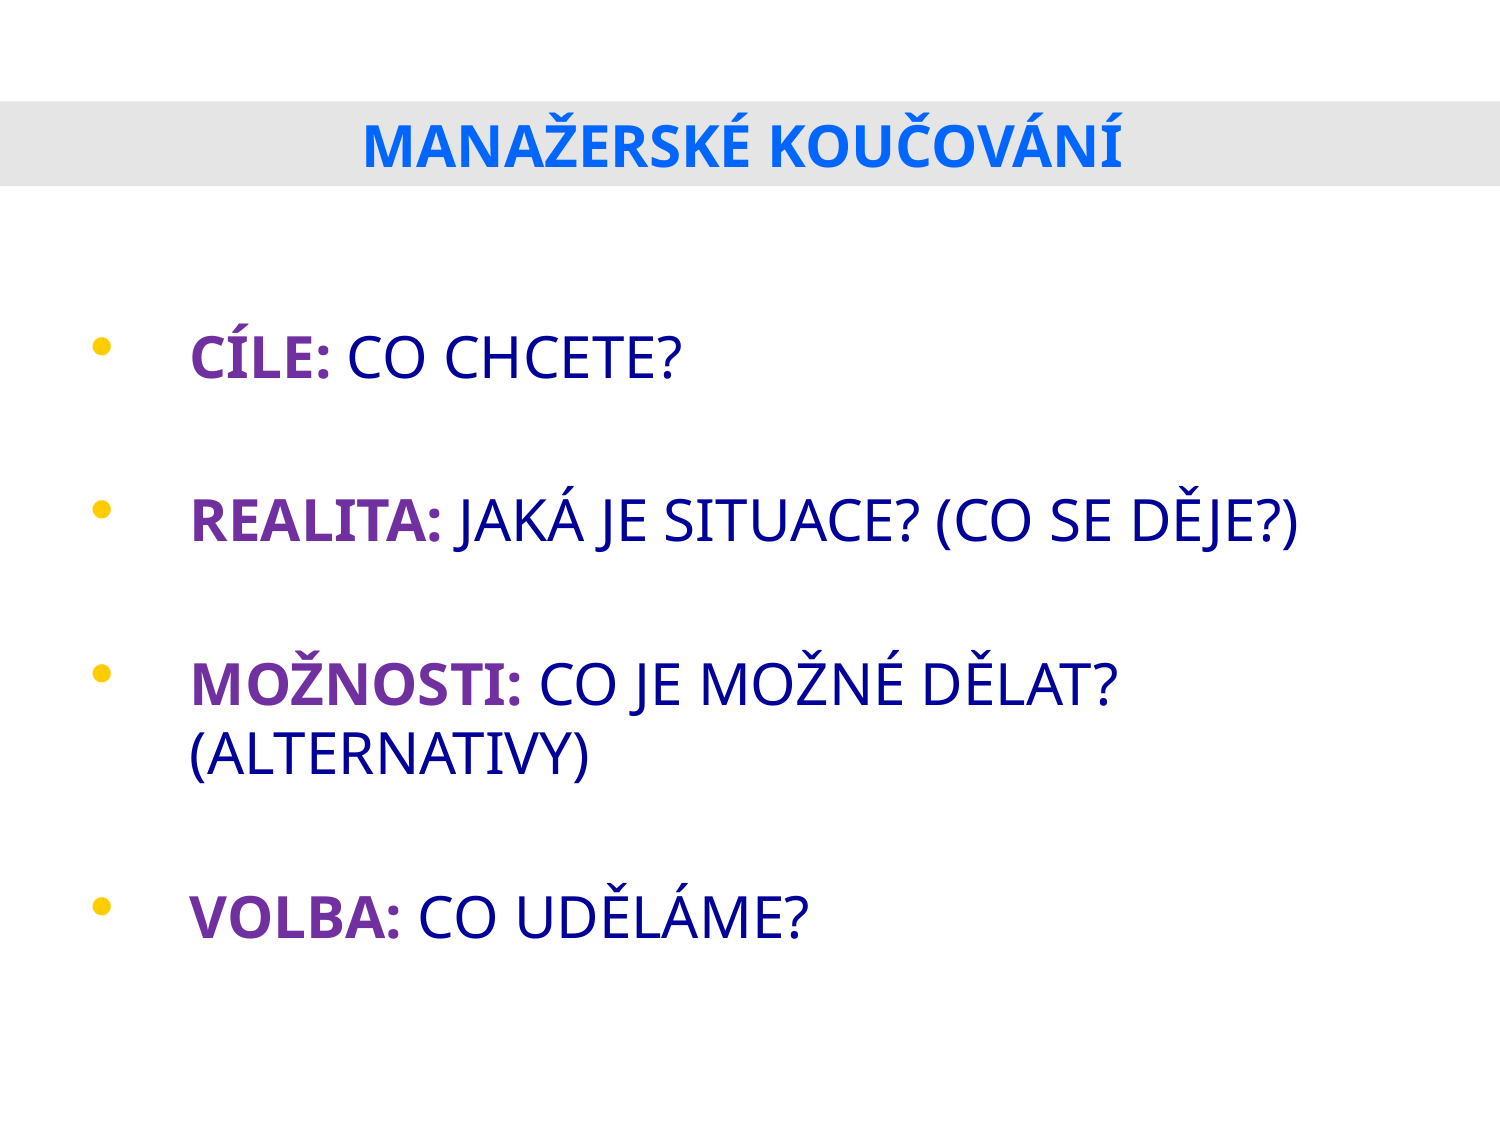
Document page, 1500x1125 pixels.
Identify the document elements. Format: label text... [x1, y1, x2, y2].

list CÍLE: CO CHCETE? REALITA: JAKÁ JE SITUACE? (CO SE DĚJE?) MOŽNOSTI: CO JE MOŽNÉ DĚLAT? (ALTERNATIVY) VOLBA: CO UDĚLÁME? [74, 312, 1426, 988]
text_box MANAŽERSKÉ KOUČOVÁNÍ [0, 101, 1500, 187]
